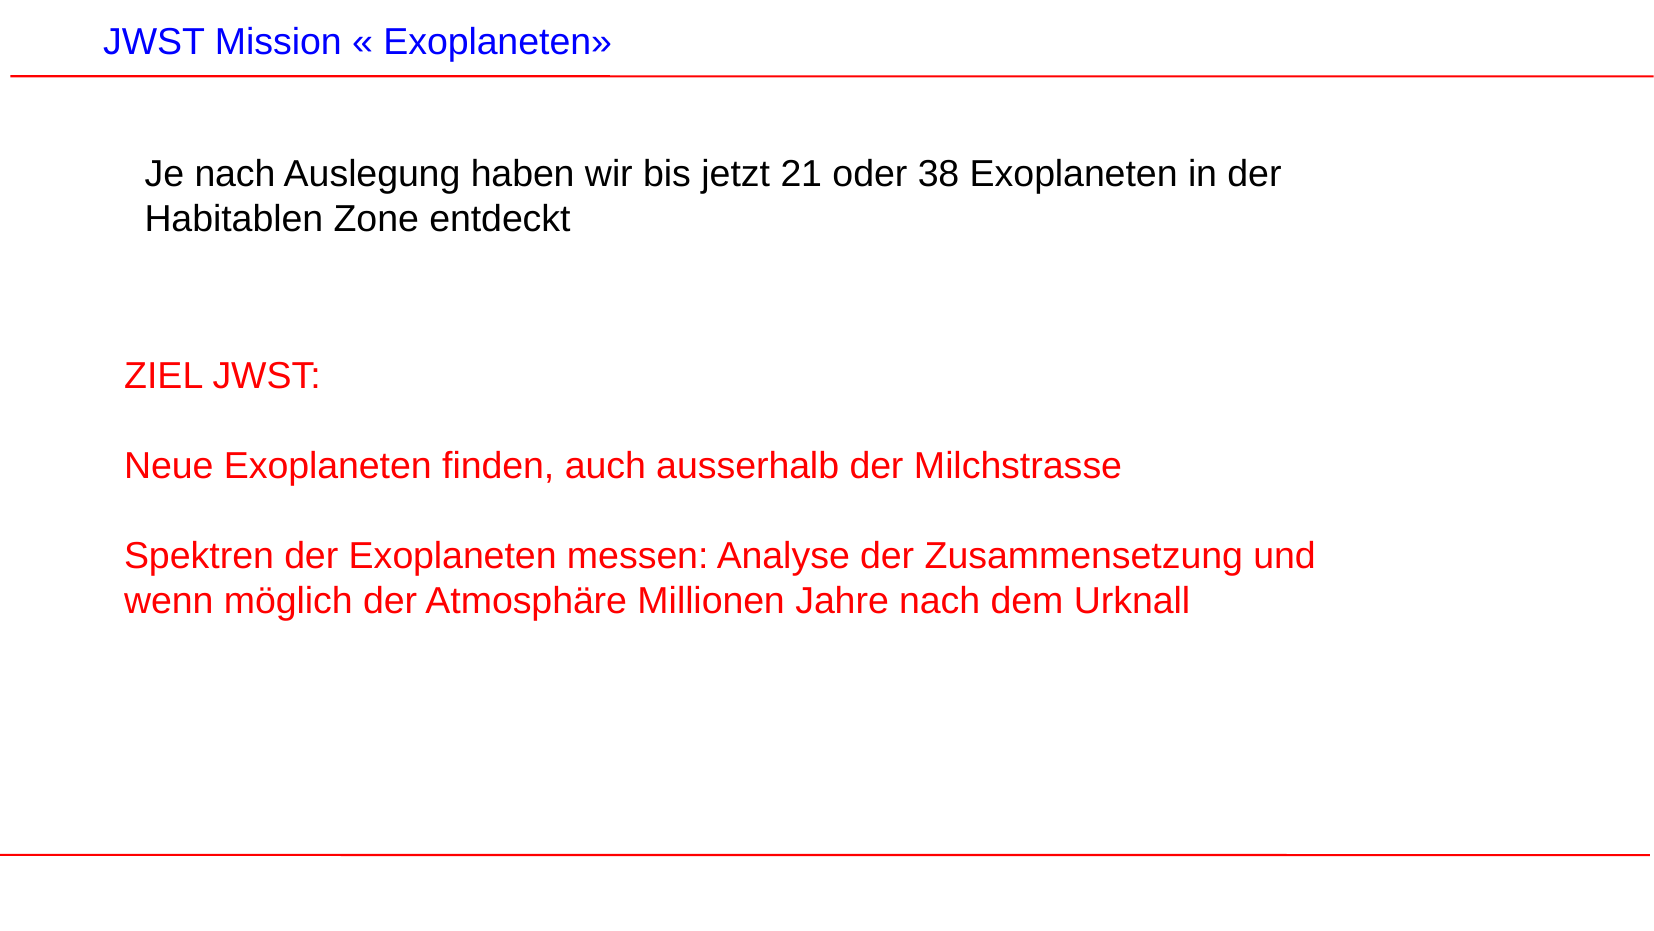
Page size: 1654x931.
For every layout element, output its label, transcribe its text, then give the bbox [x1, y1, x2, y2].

text_box Je nach Auslegung haben wir bis jetzt 21 oder 38 Exoplaneten in der Habitablen Zone entdeckt [129, 141, 1477, 247]
text_box JWST Mission « Exoplaneten» [88, 9, 628, 70]
text_box ZIEL JWST: Neue Exoplaneten finden, auch ausserhalb der Milchstrasse Spektren der Exoplaneten messen: Analyse der Zusammensetzung und wenn möglich der Atmosphäre Millionen Jahre nach dem Urknall [109, 343, 1332, 673]
